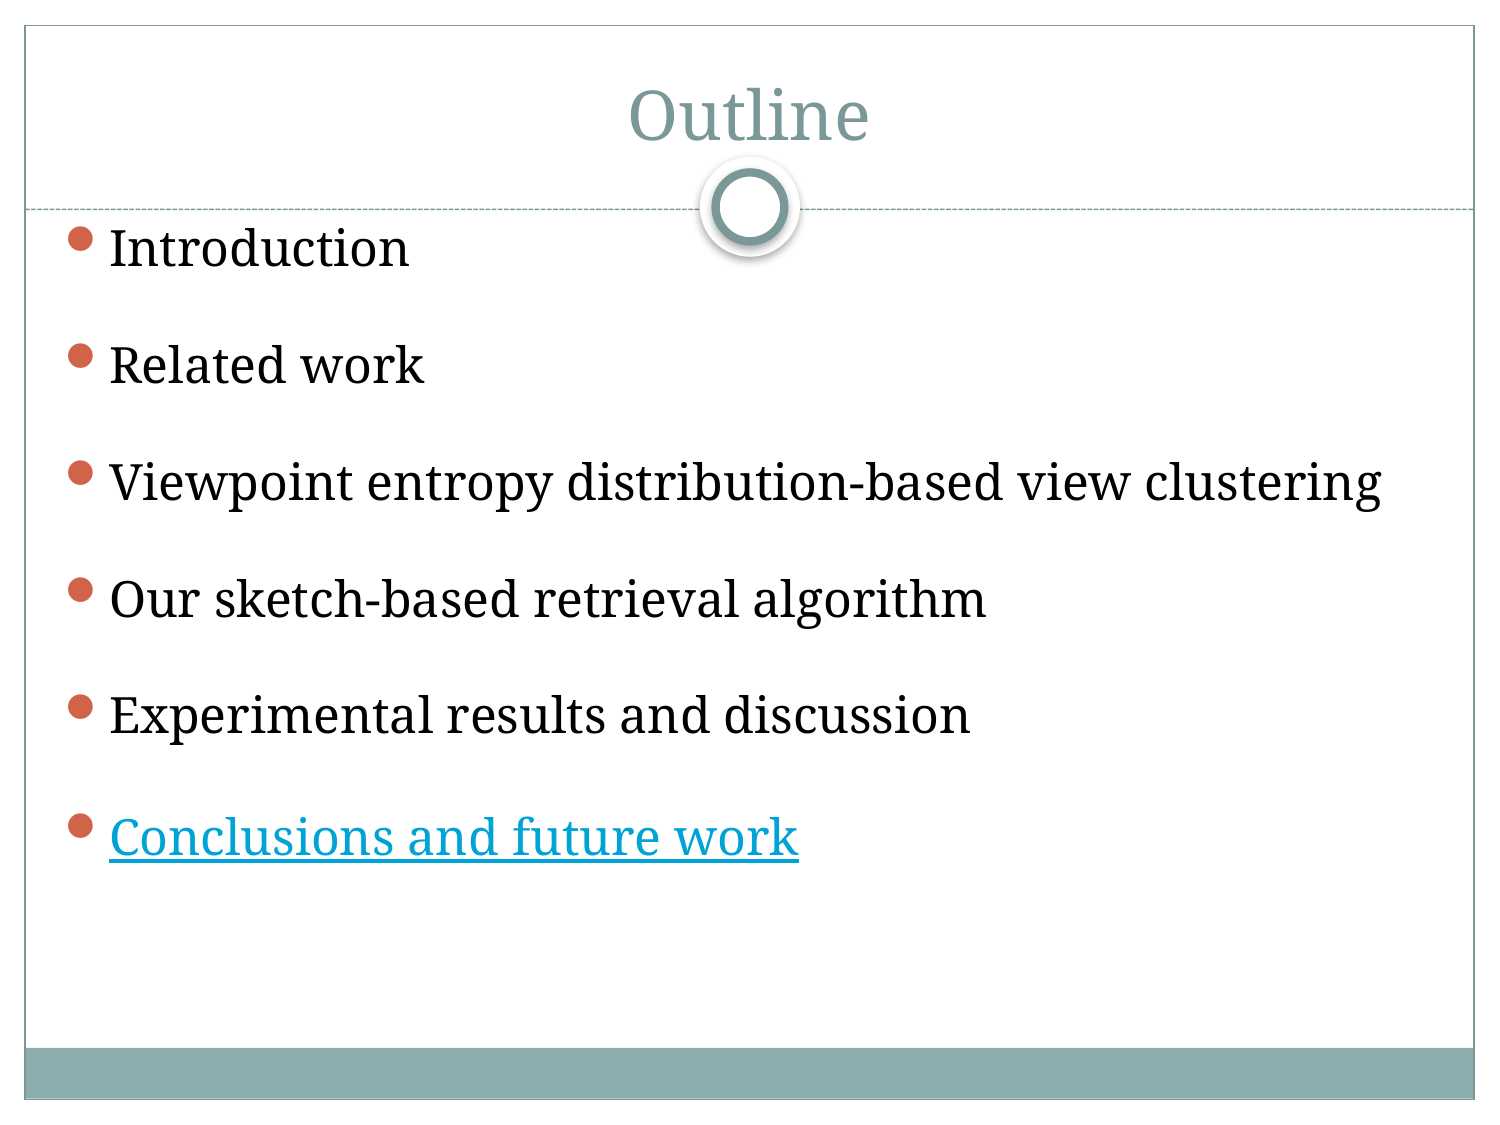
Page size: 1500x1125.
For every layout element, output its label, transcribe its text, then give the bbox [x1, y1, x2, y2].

title Outline [49, 37, 1450, 163]
list Introduction Related work Viewpoint entropy distribution-based view clustering Our sketch-based retrieval algorithm Experimental results and discussion Conclusions and future work [49, 224, 1451, 1063]
